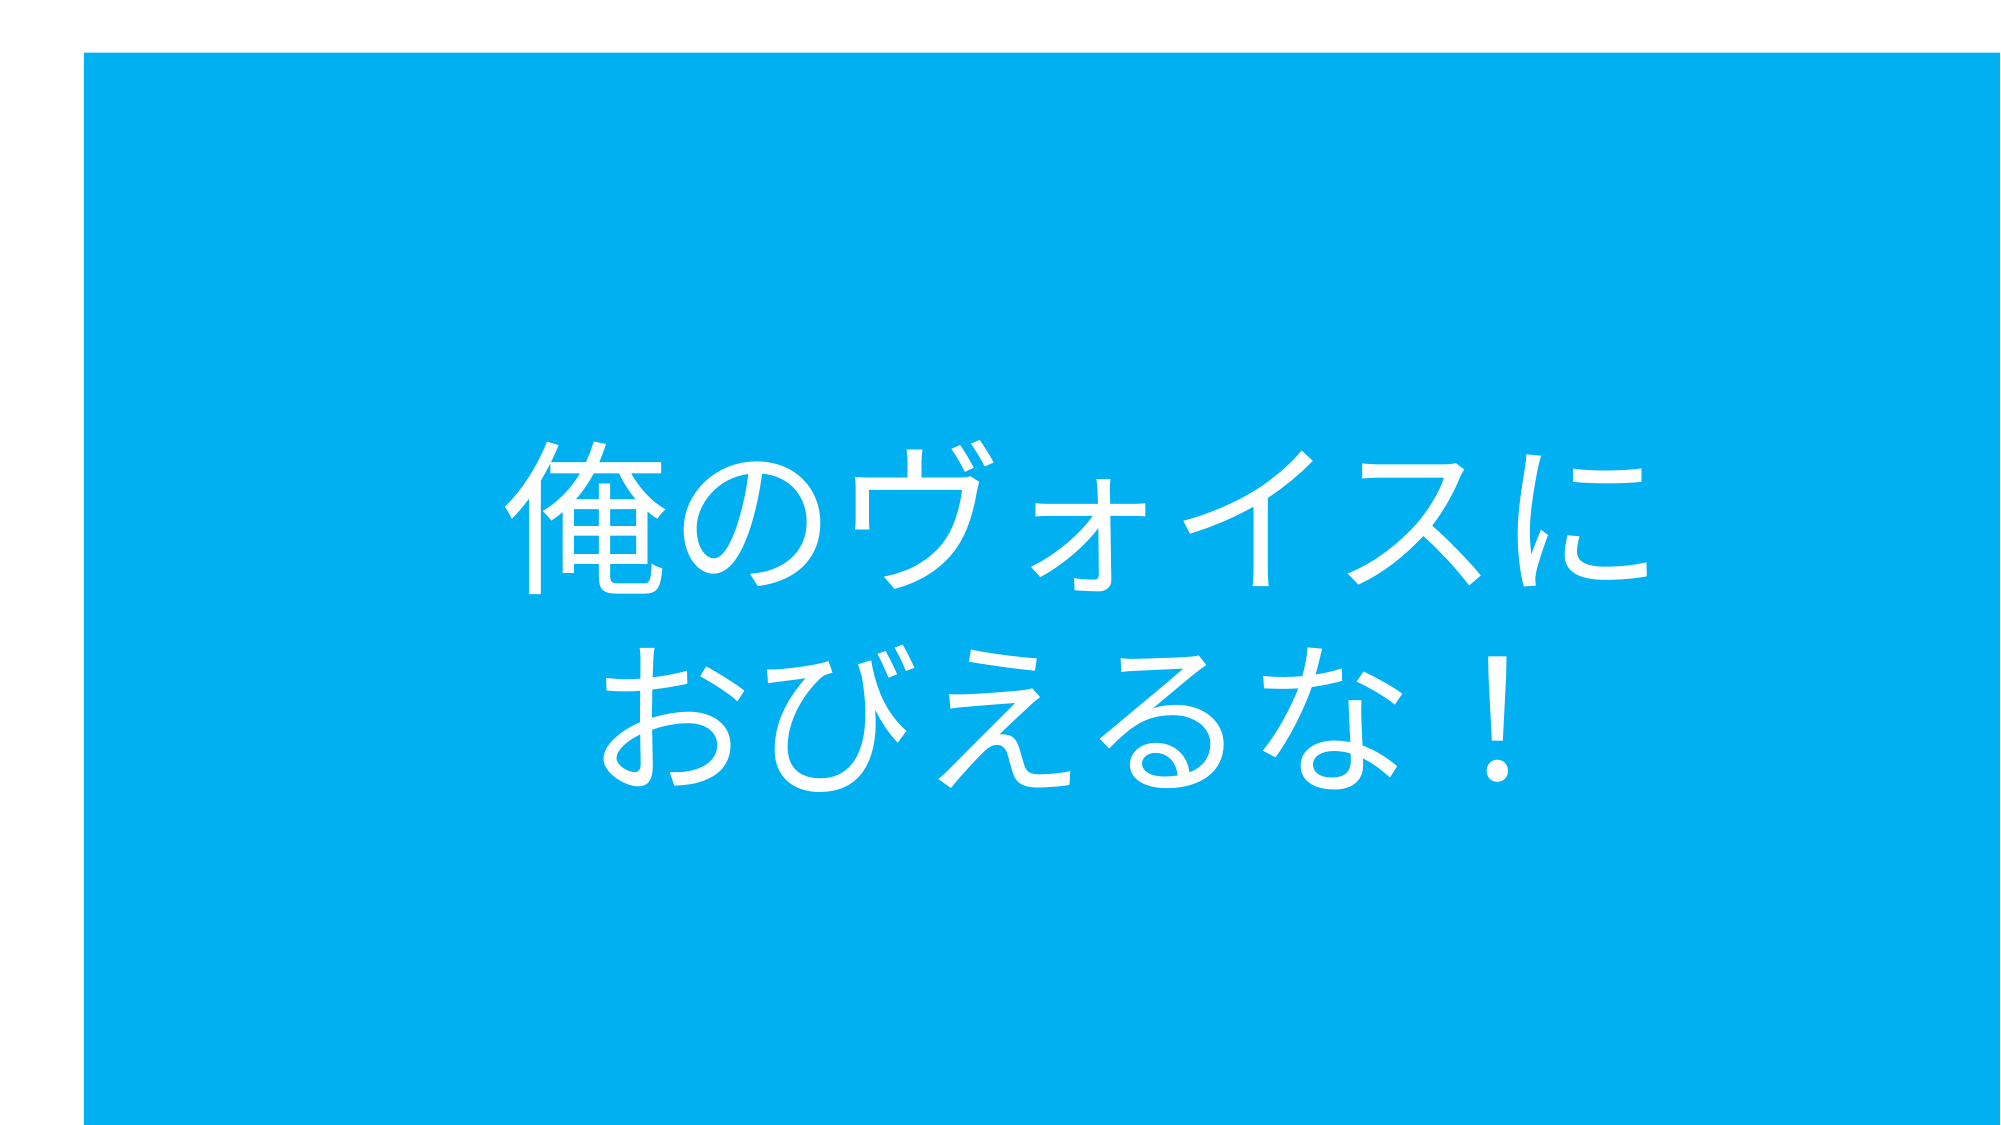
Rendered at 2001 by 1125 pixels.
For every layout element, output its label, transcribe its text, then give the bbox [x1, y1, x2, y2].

text_box 俺のヴォイスに おびえるな！ [83, 52, 2000, 1125]
